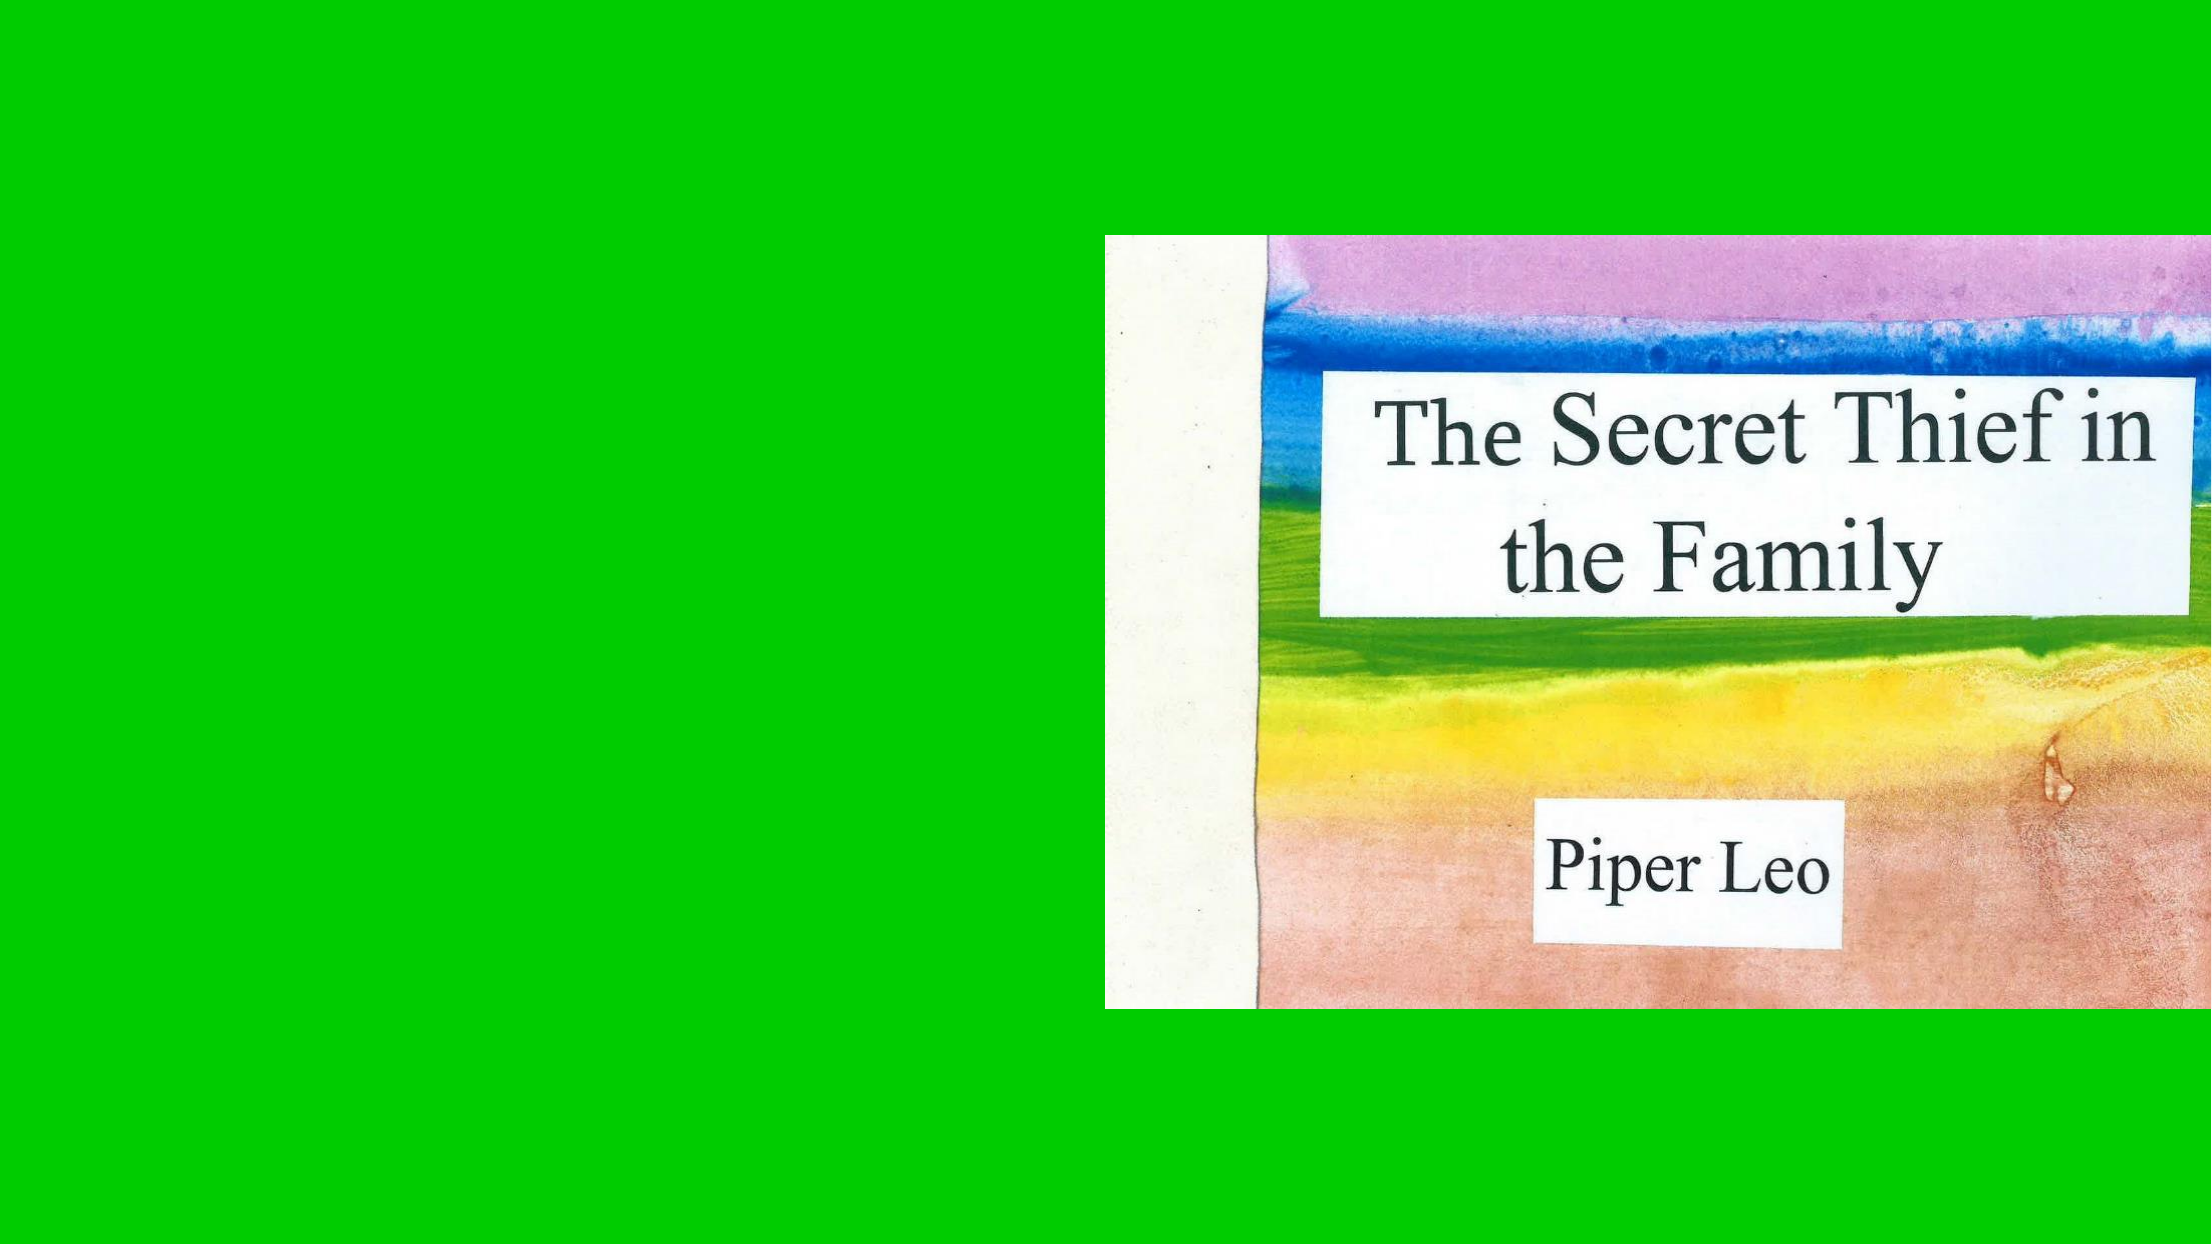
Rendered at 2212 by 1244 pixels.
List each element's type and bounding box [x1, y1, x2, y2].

picture [1105, 235, 2212, 1009]
